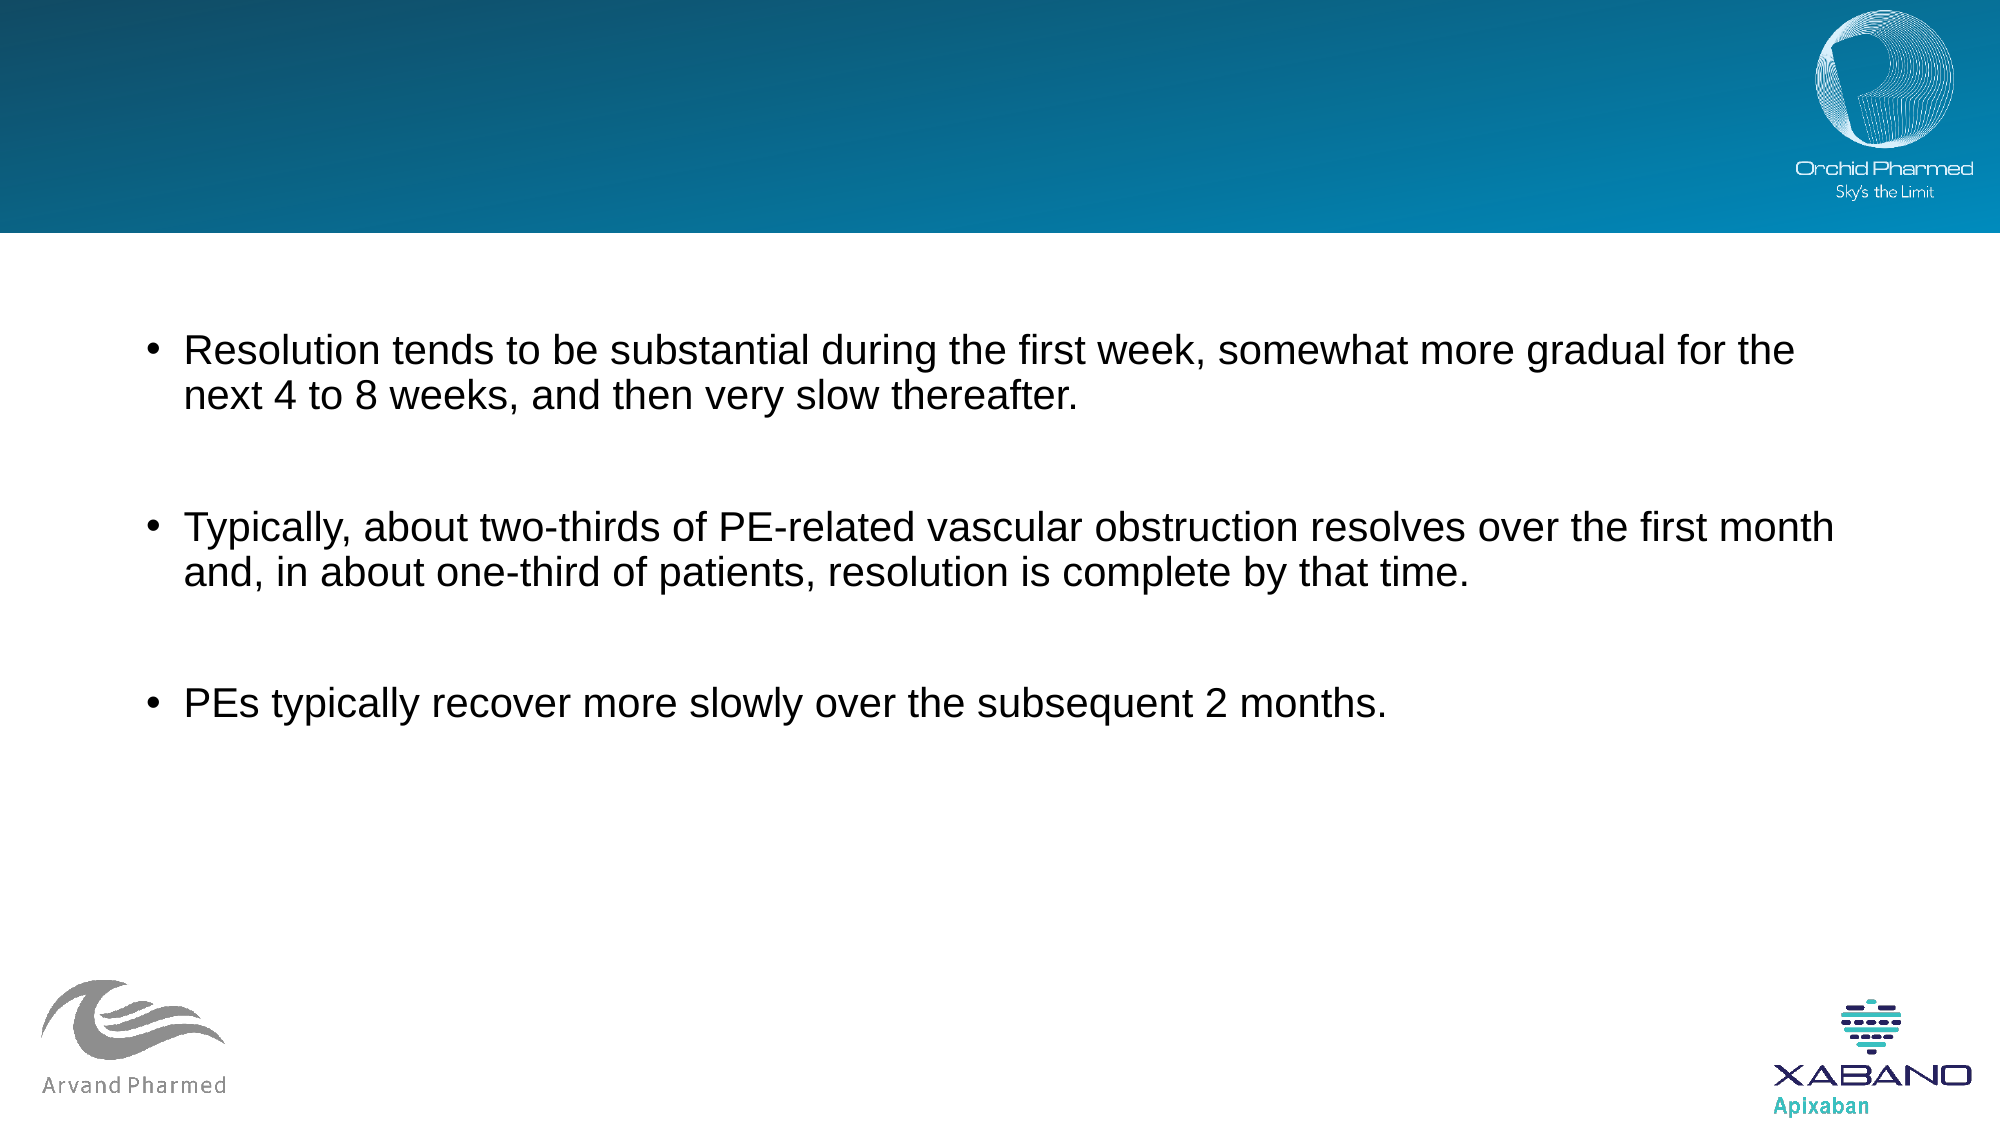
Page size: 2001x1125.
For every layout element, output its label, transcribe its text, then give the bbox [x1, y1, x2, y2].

picture [1744, 966, 2000, 1125]
list Resolution tends to be substantial during the first week, somewhat more gradual for the next 4 to 8 weeks, and then very slow thereafter. Typically, about two-thirds of PE-related vascular obstruction resolves over the first month and, in about one-third of patients, resolution is complete by that time. PEs typically recover more slowly over the subsequent 2 months. [131, 320, 1863, 918]
picture [0, 948, 266, 1125]
